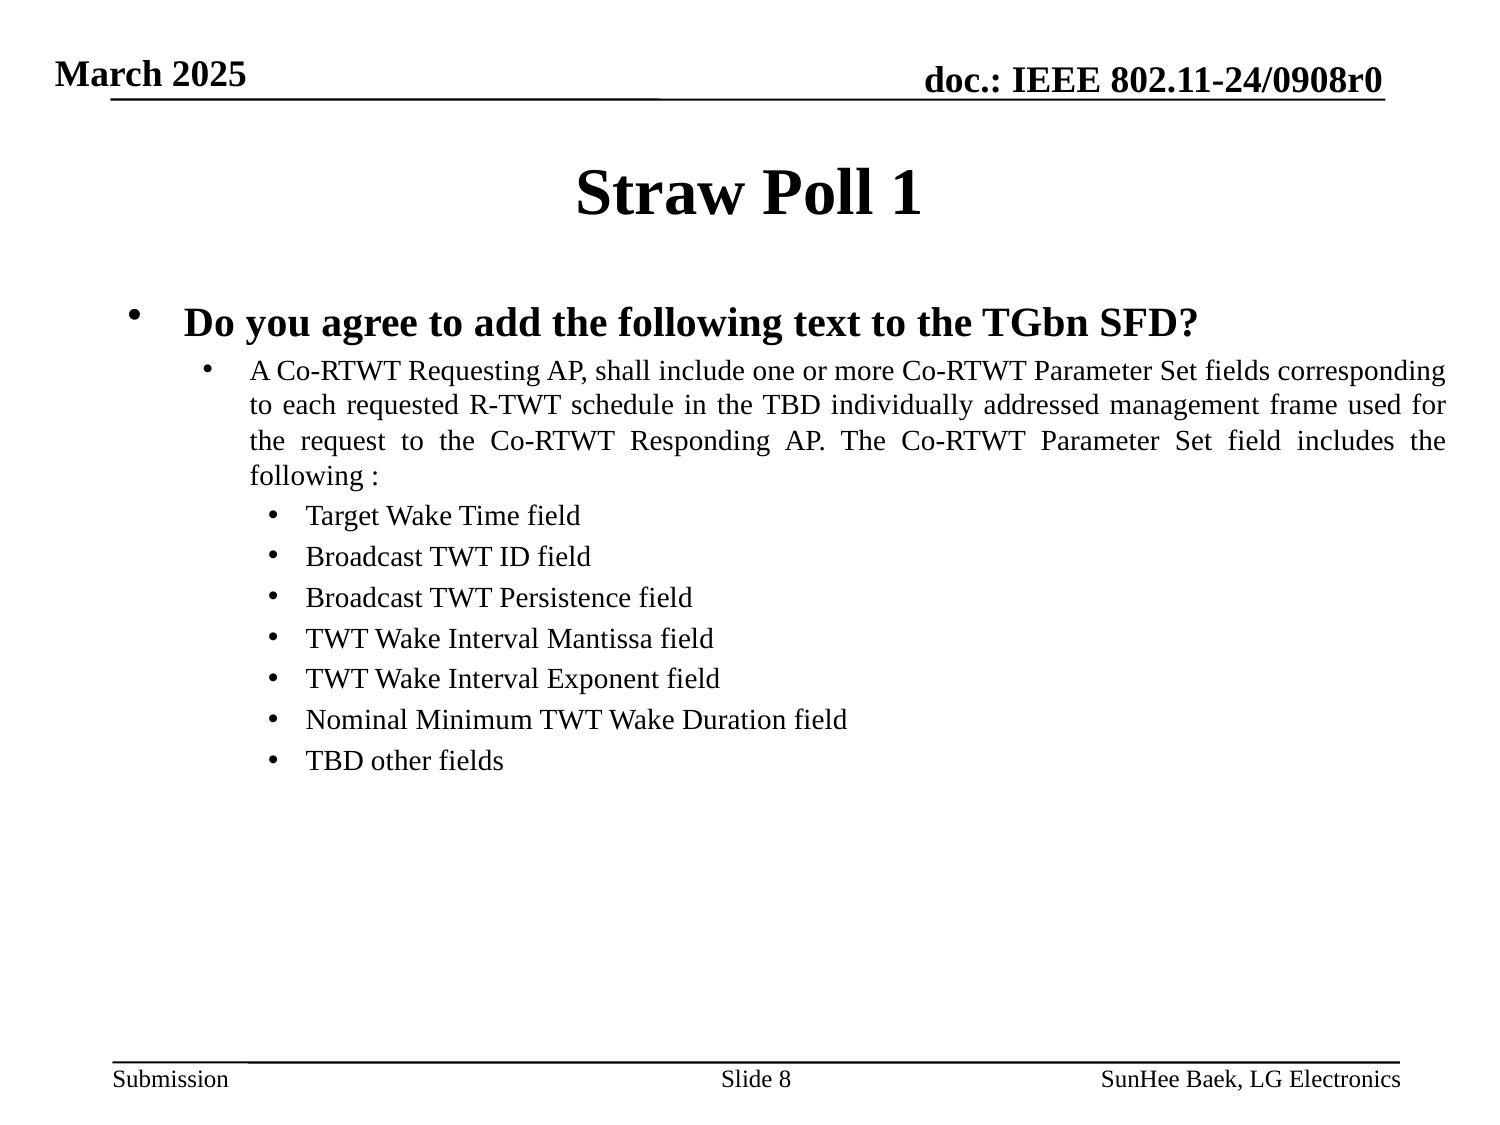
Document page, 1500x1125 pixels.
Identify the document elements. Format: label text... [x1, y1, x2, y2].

list Do you agree to add the following text to the TGbn SFD? A Co-RTWT Requesting AP, shall include one or more Co-RTWT Parameter Set fields corresponding to each requested R-TWT schedule in the TBD individually addressed management frame used for the request to the Co-RTWT Responding AP. The Co-RTWT Parameter Set field includes the following : Target Wake Time field Broadcast TWT ID field Broadcast TWT Persistence field TWT Wake Interval Mantissa field TWT Wake Interval Exponent field Nominal Minimum TWT Wake Duration field TBD other fields [112, 287, 1463, 1000]
slide_number Slide 8 [712, 1061, 800, 1093]
footer SunHee Baek, LG Electronics [1089, 1061, 1402, 1093]
title Straw Poll 1 [112, 112, 1388, 263]
